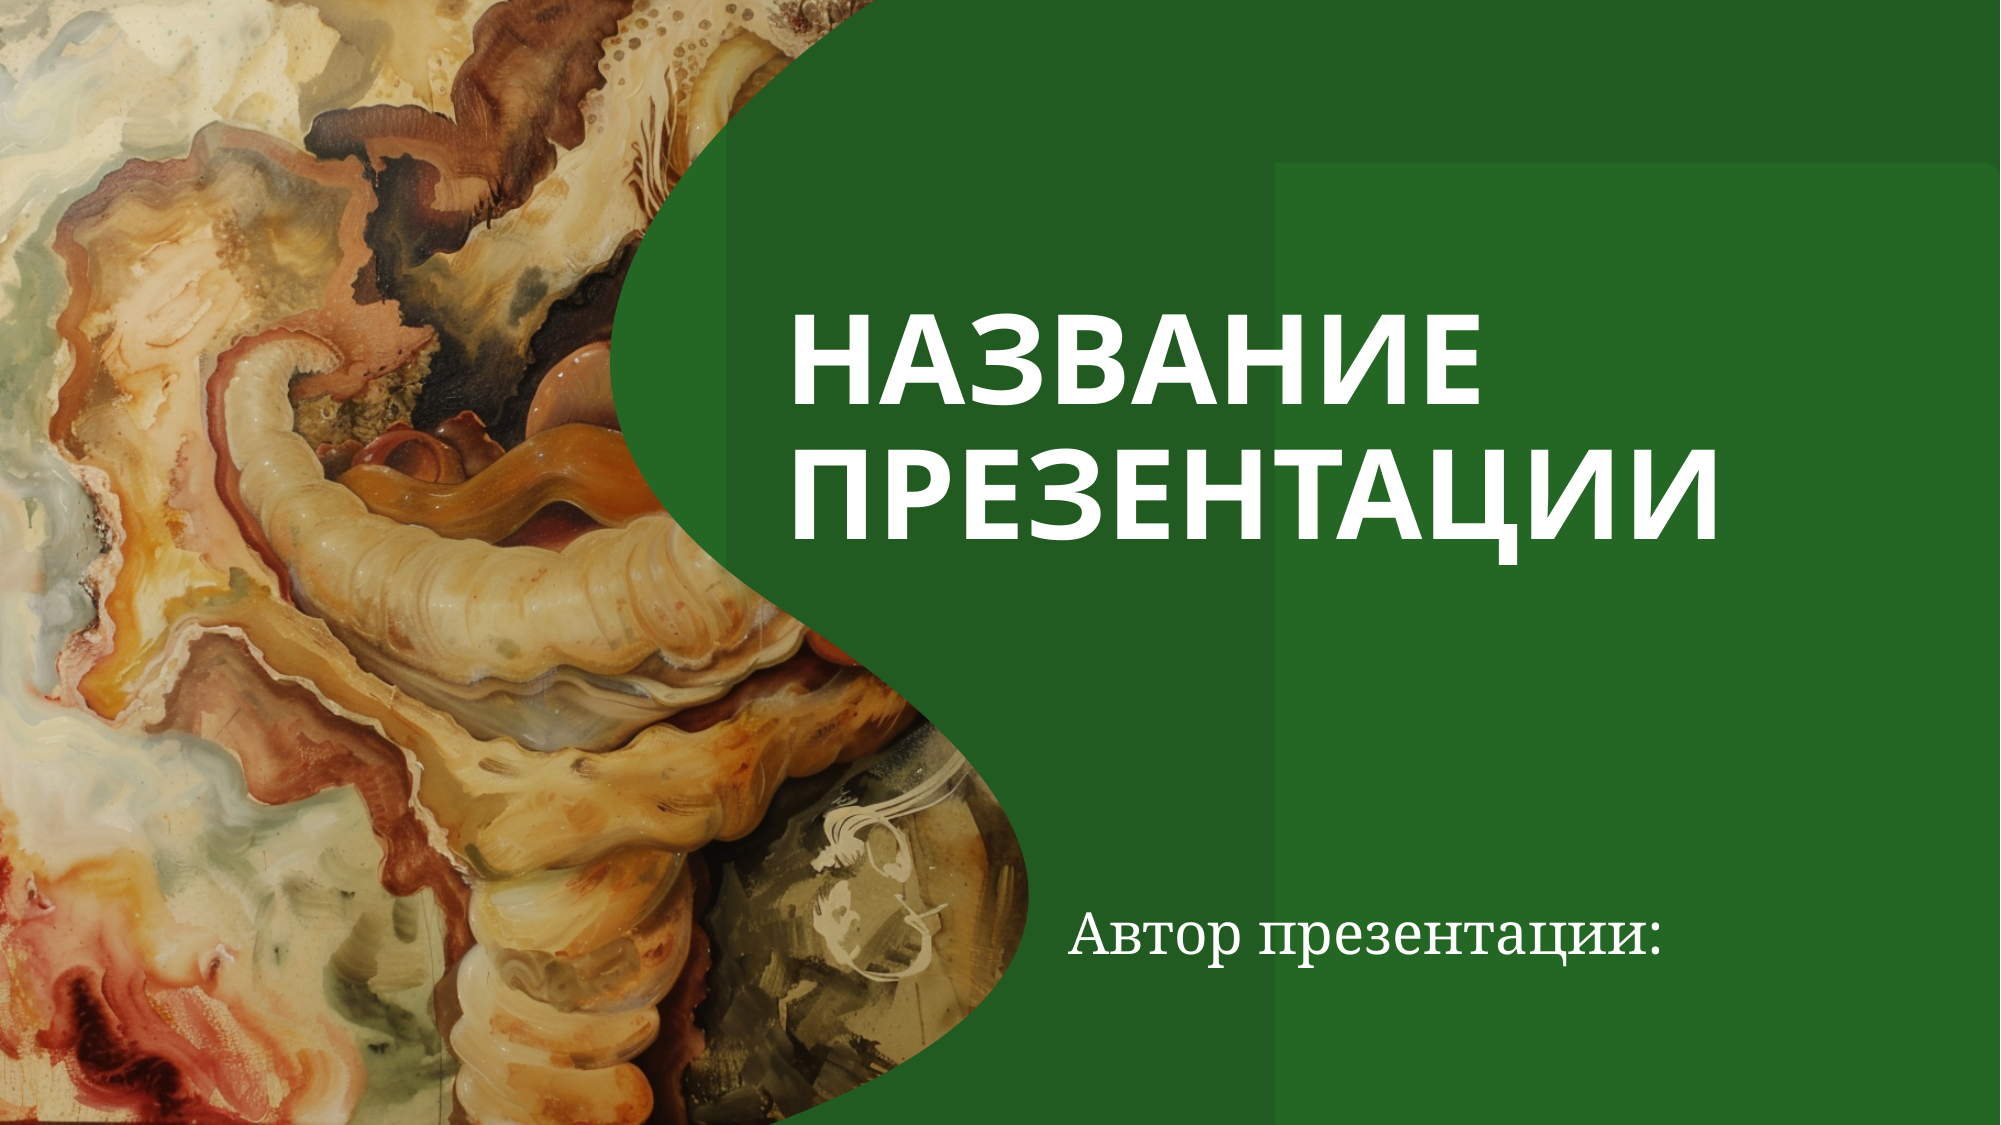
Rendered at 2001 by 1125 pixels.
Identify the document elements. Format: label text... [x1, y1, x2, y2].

text_box НАЗВАНИЕ ПРЕЗЕНТАЦИИ [1029, 289, 1966, 578]
picture [0, 0, 1029, 1125]
text_box Автор презентации: [1053, 888, 1847, 974]
